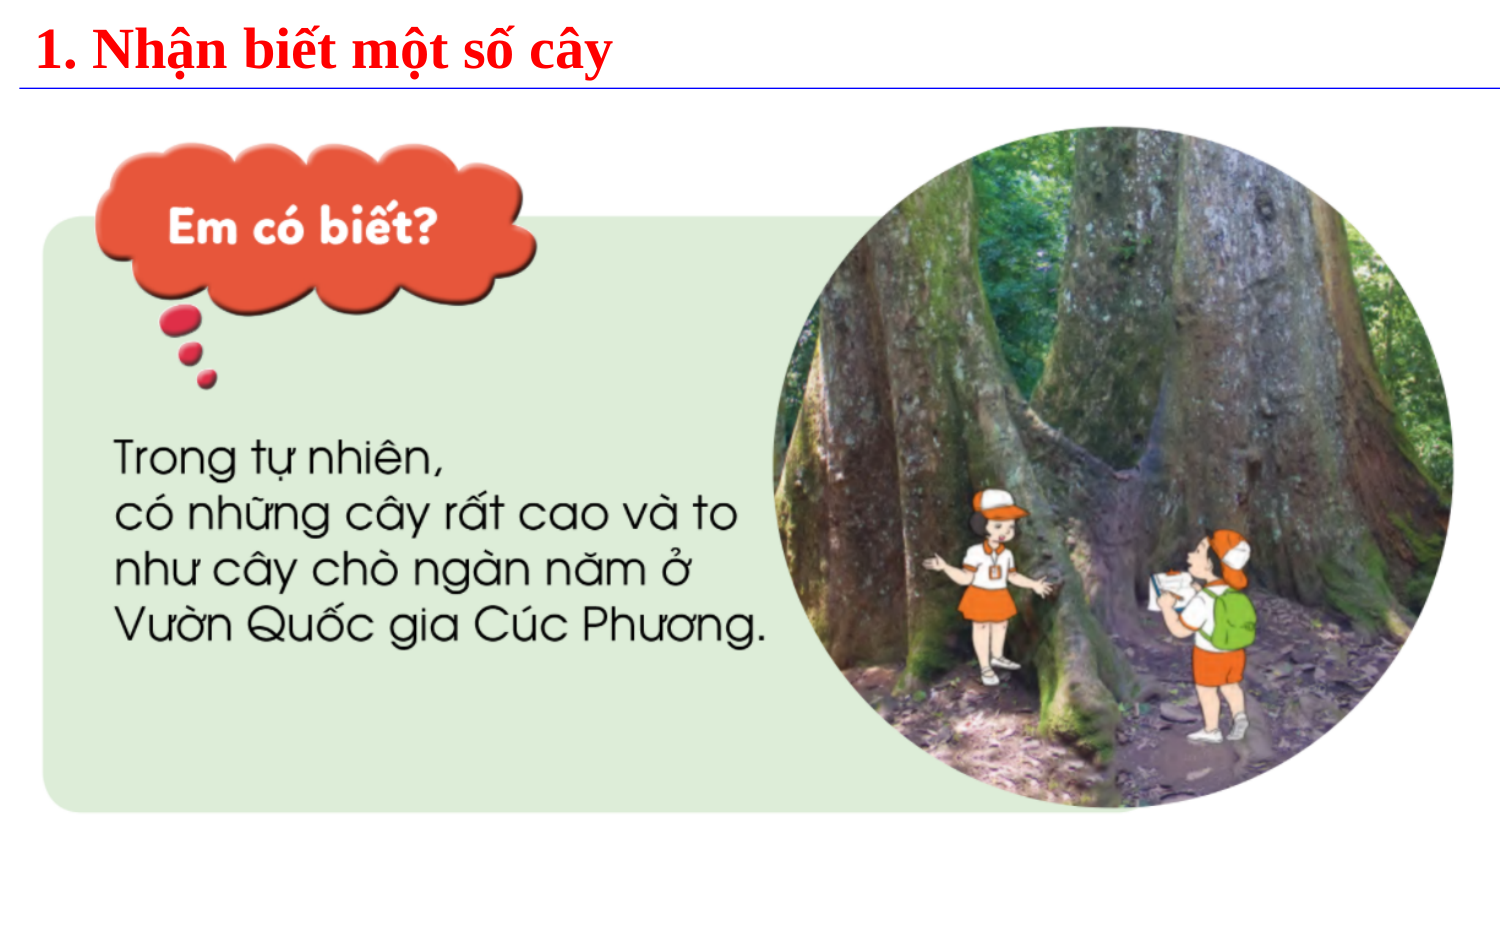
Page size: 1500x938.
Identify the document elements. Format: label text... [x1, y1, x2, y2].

text_box 1. Nhận biết một số cây [19, 3, 1500, 88]
picture [0, 88, 1500, 849]
